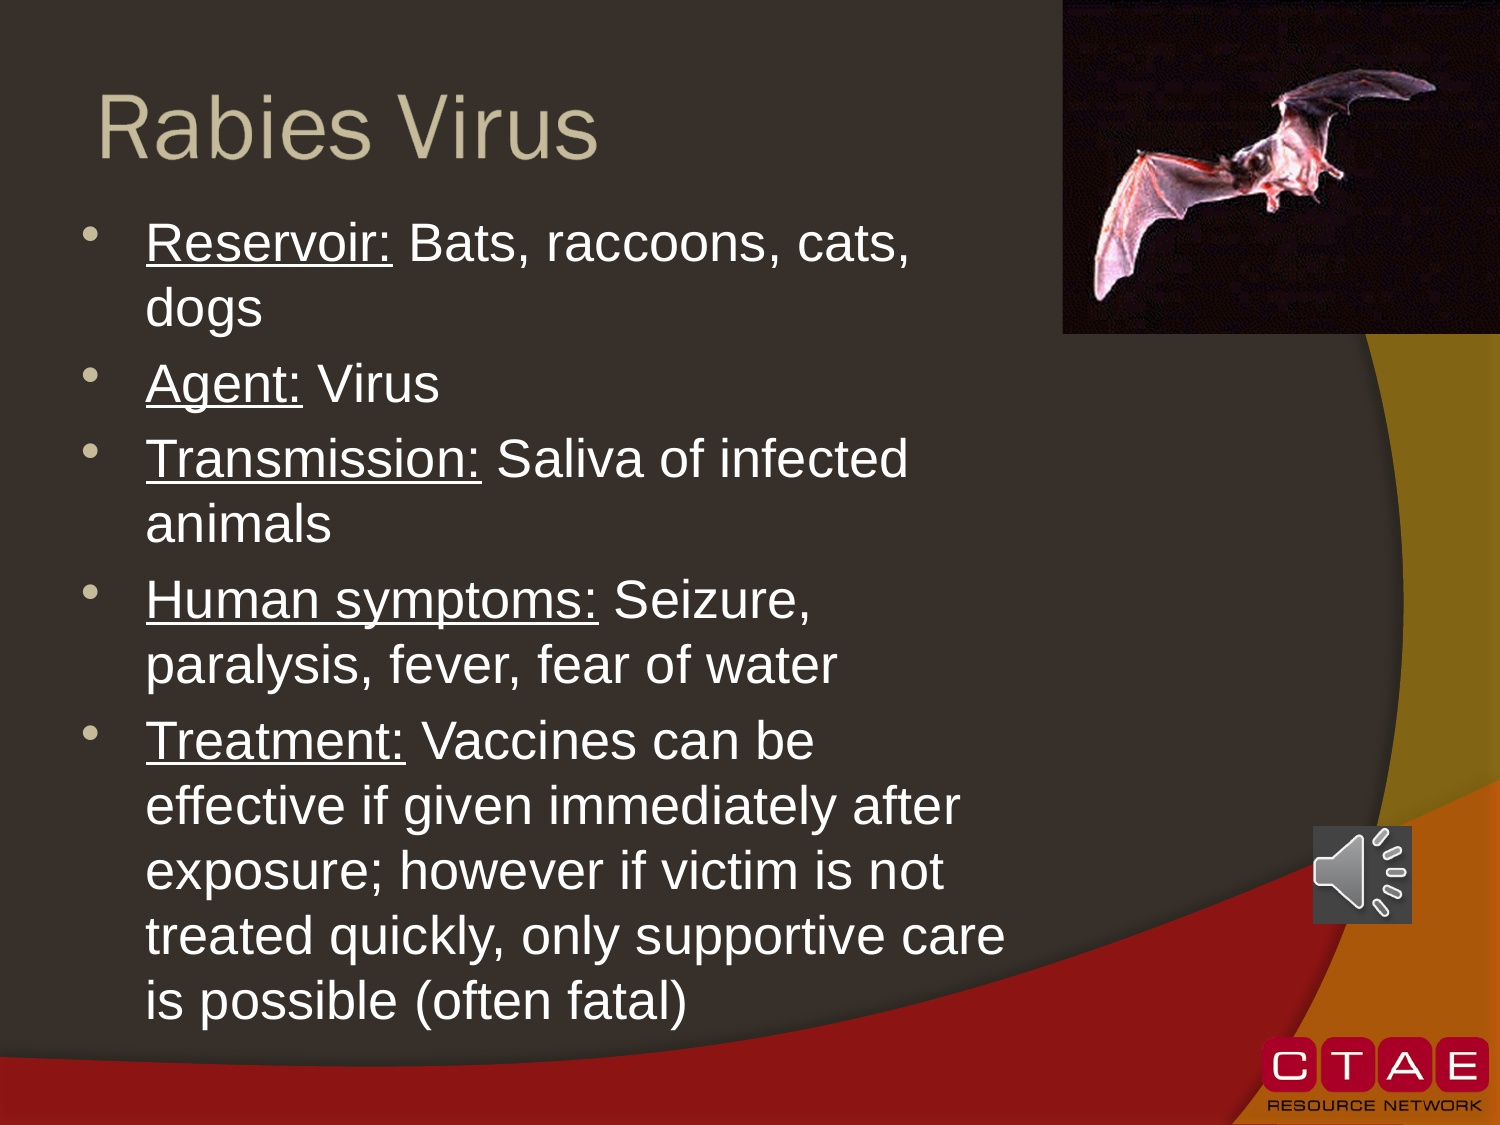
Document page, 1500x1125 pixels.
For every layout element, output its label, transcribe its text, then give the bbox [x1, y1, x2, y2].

text_box Reservoir: Bats, raccoons, cats, dogs Agent: Virus Transmission: Saliva of infected animals Human symptoms: Seizure, paralysis, fever, fear of water Treatment: Vaccines can be effective if given immediately after exposure; however if victim is not treated quickly, only supportive care is possible (often fatal) [62, 199, 1038, 1038]
picture [1312, 824, 1413, 926]
picture [1062, 0, 1500, 335]
picture [37, 37, 658, 238]
picture [1262, 1037, 1489, 1125]
